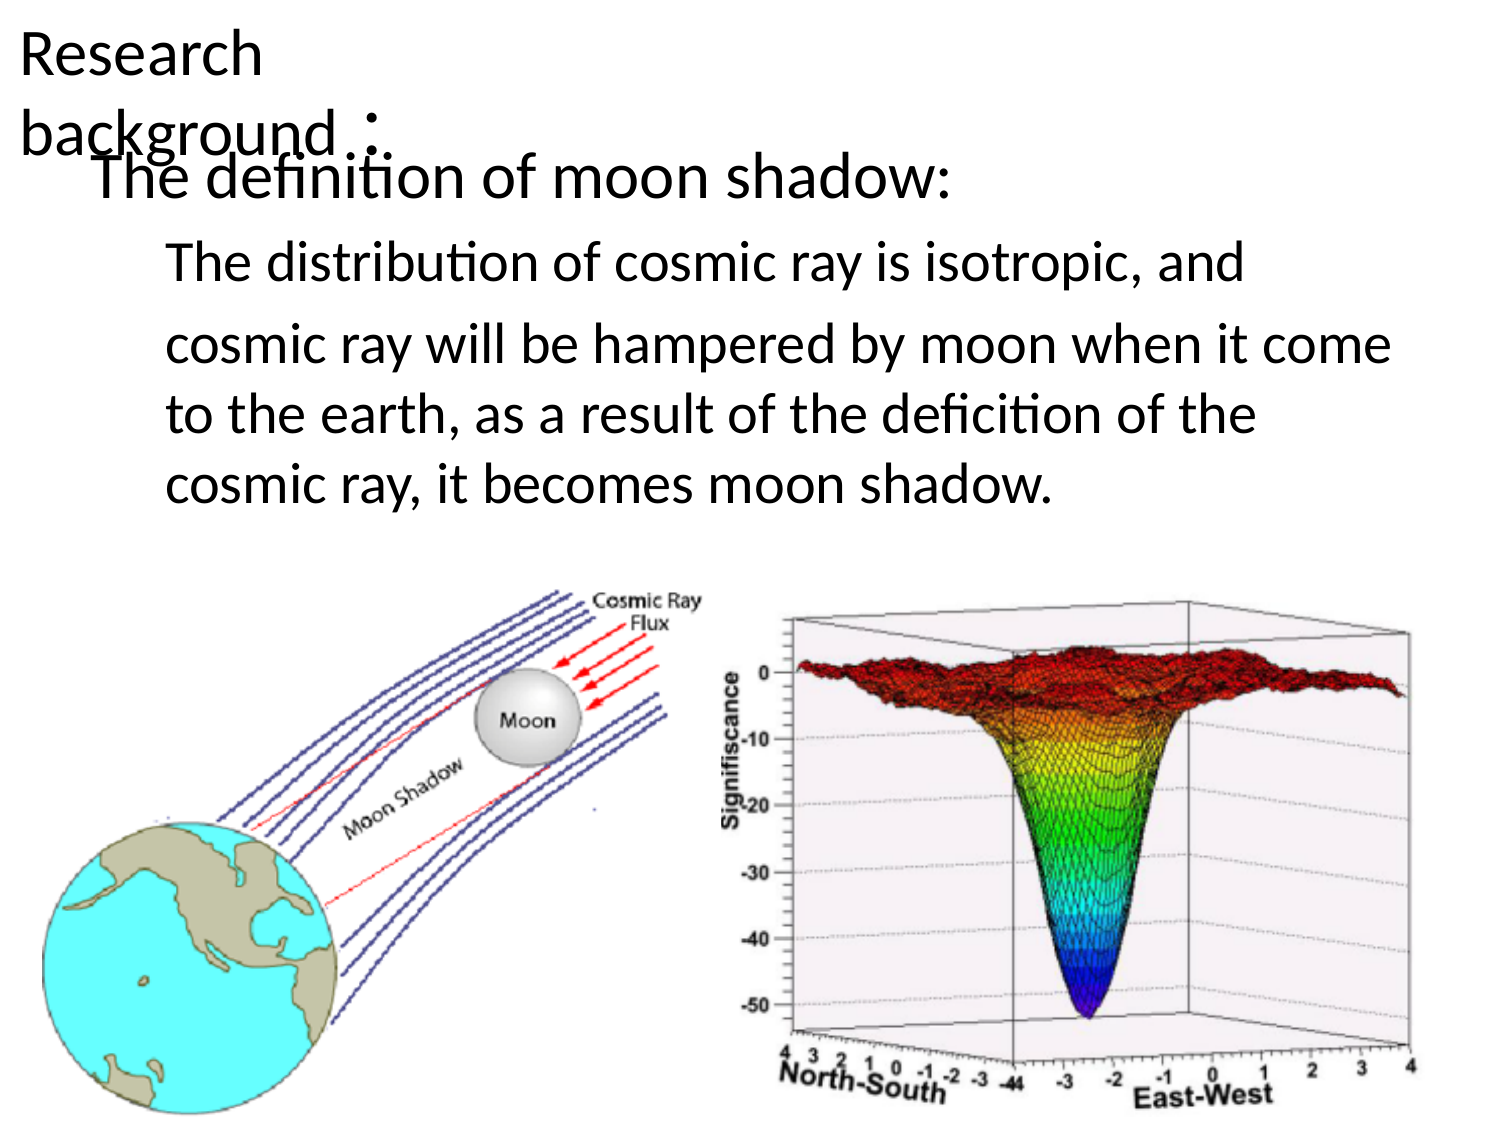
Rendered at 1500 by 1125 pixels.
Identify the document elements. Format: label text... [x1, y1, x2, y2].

picture [41, 585, 1497, 1121]
text_box Research background： [5, 1, 678, 176]
list The definition of moon shadow: The distribution of cosmic ray is isotropic, and cosmic ray will be hampered by moon when it come to the earth, as a result of the deficition of the cosmic ray, it becomes moon shadow. [75, 30, 1425, 584]
